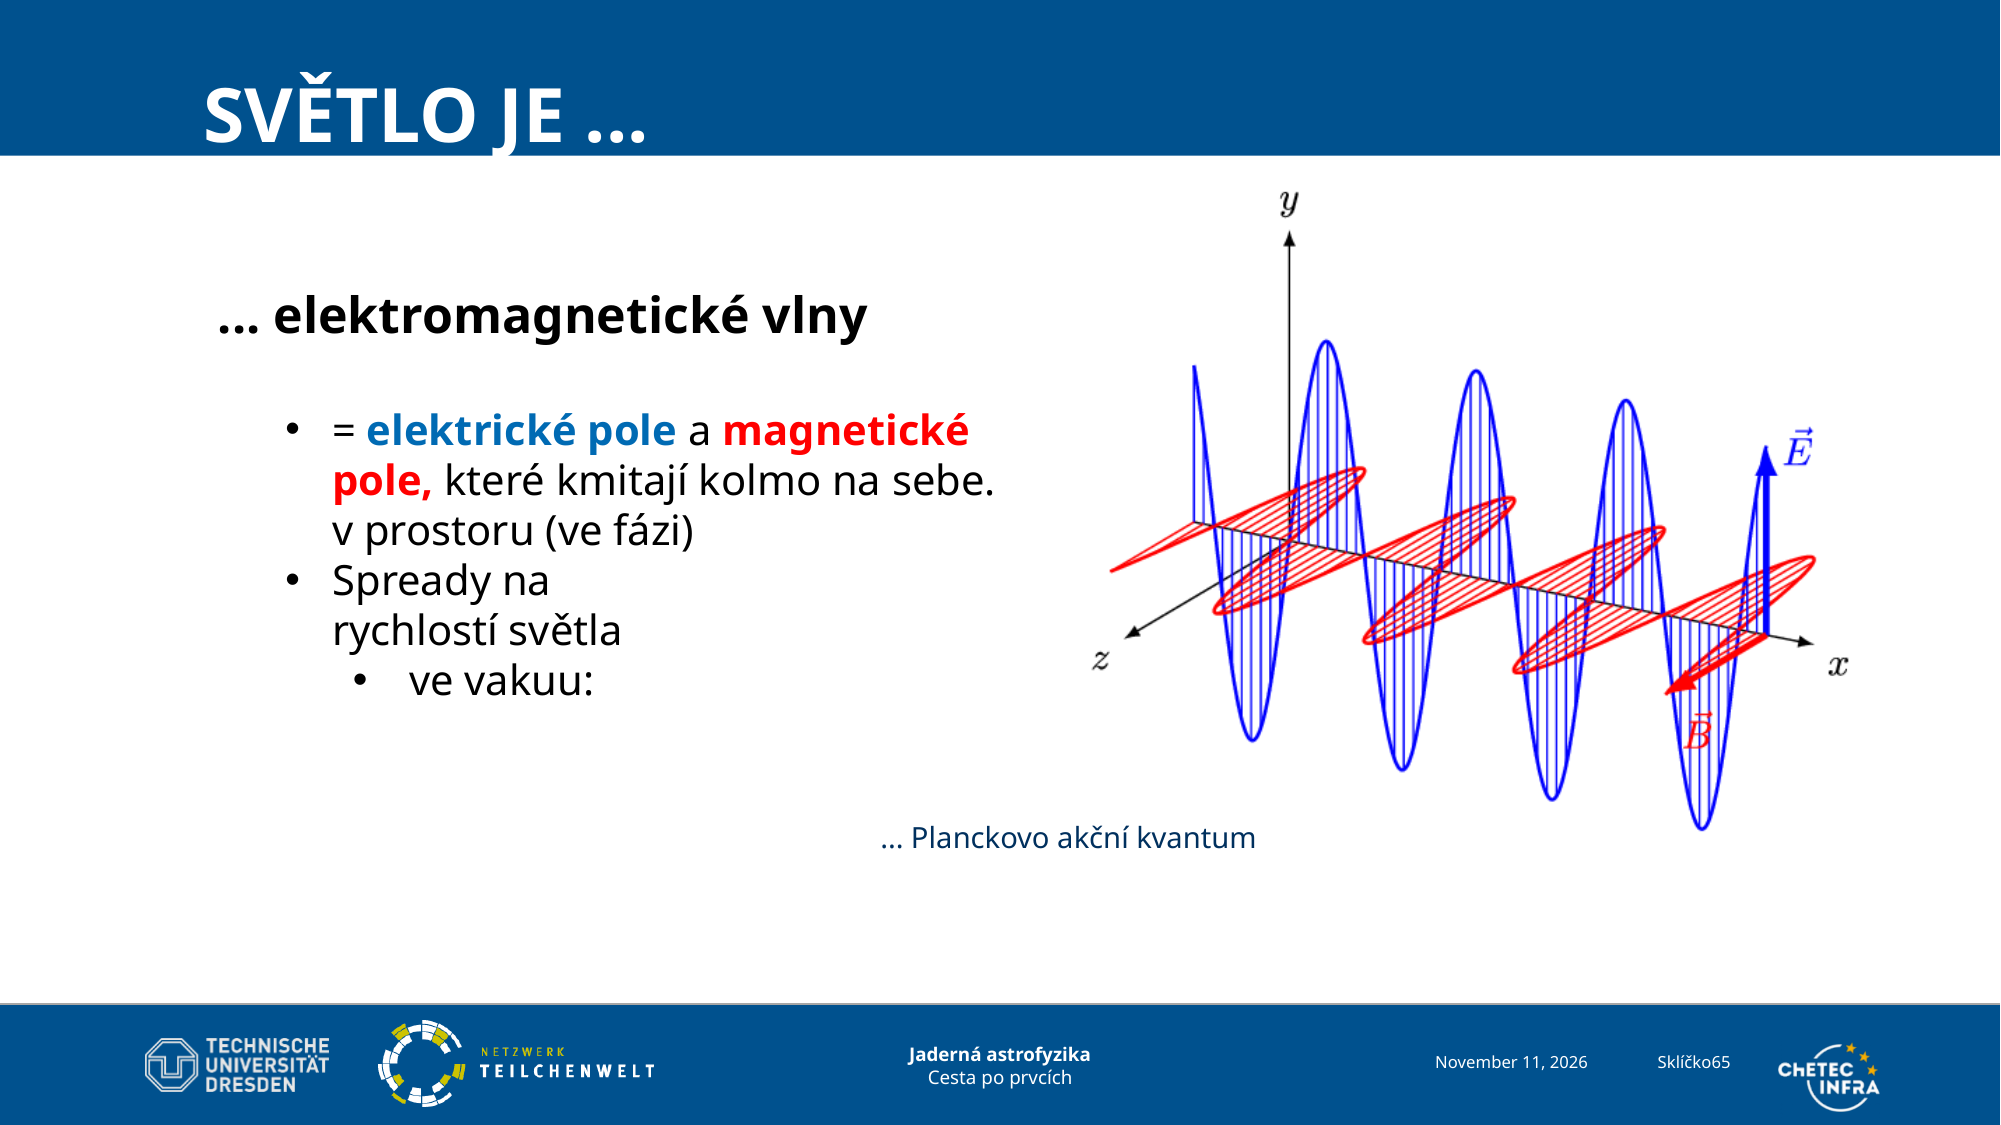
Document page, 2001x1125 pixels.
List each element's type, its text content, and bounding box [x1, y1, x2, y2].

picture [378, 1020, 654, 1107]
title Světlo je ... [203, 56, 1880, 169]
picture [1778, 1033, 1880, 1121]
picture [1061, 160, 1938, 890]
